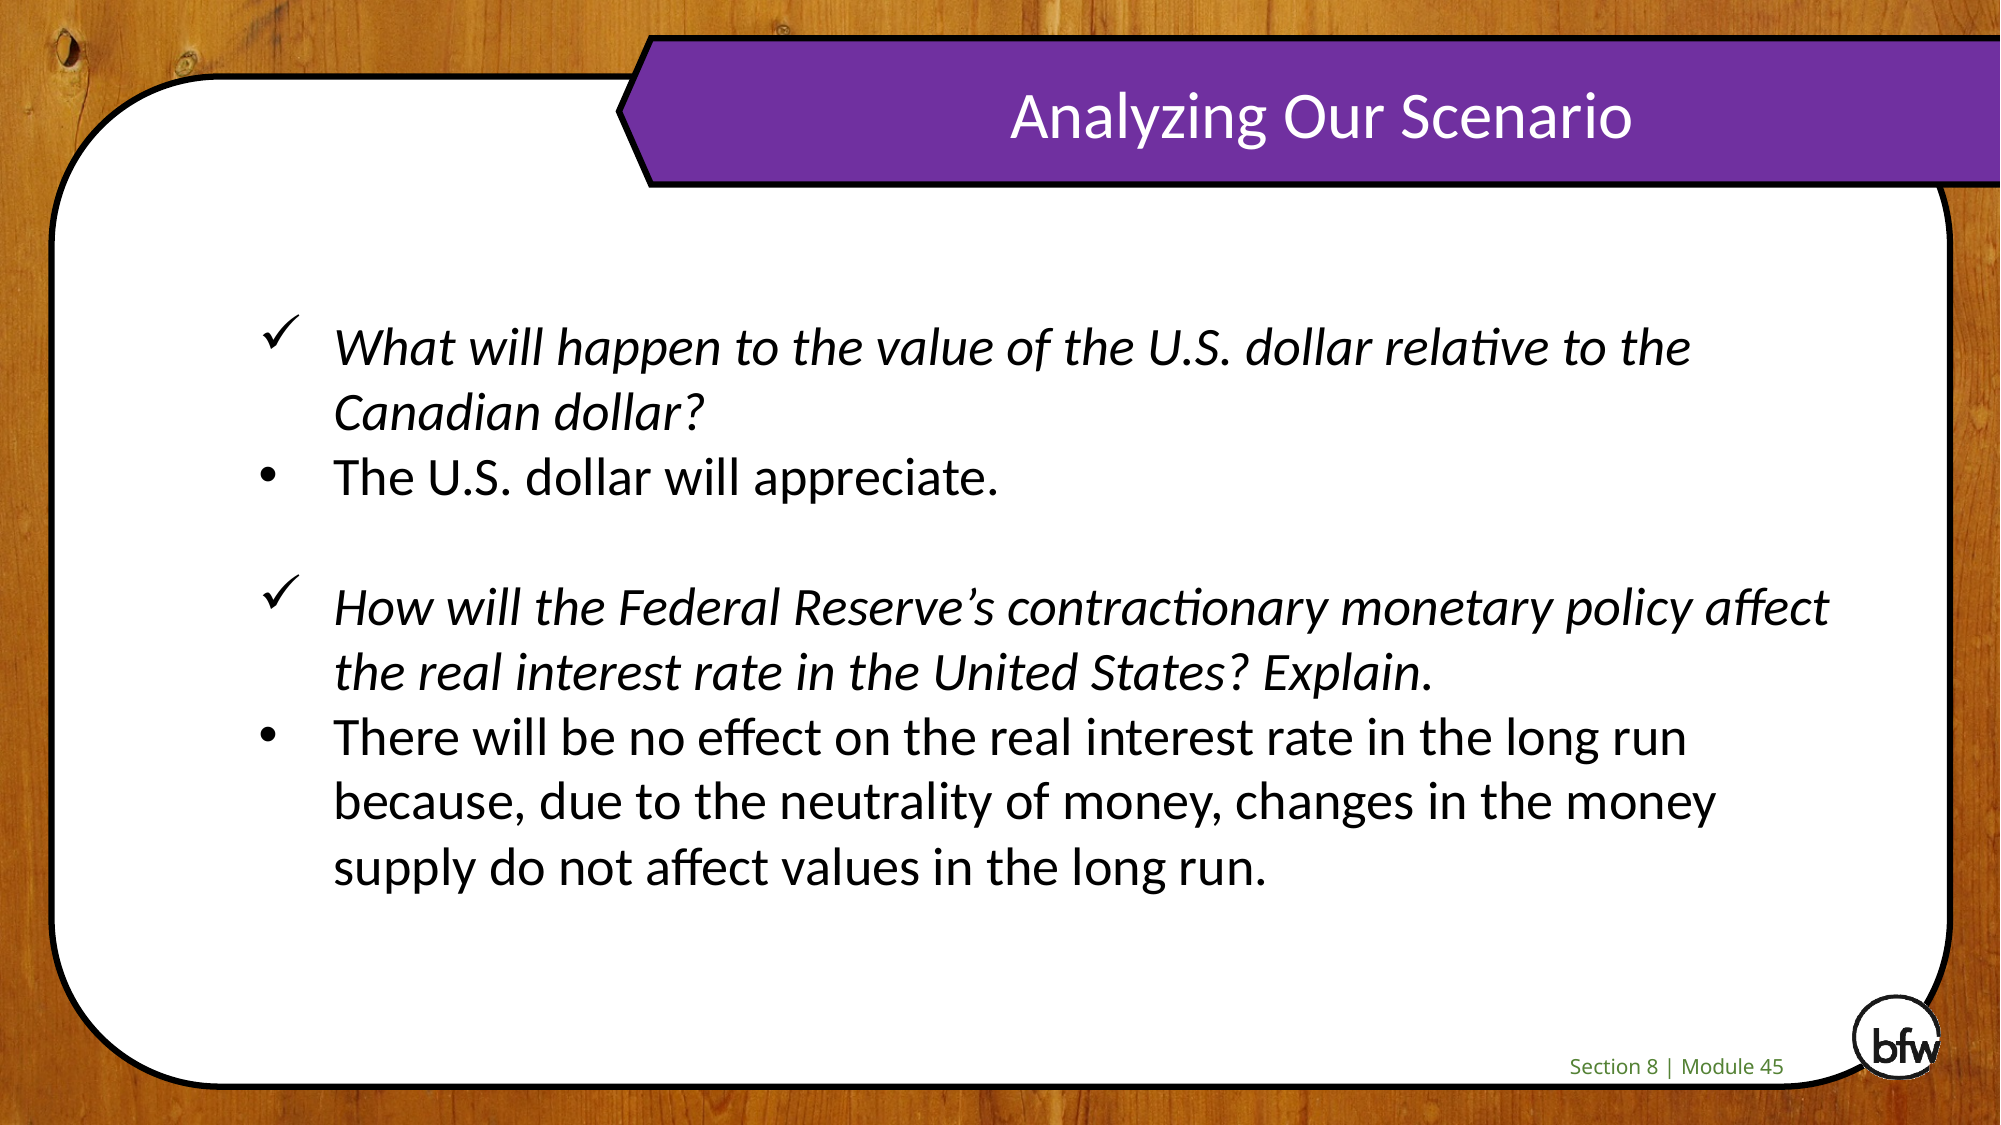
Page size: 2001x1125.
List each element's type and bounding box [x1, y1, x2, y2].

picture [1850, 992, 1943, 1082]
list [0, 0, 2000, 1125]
